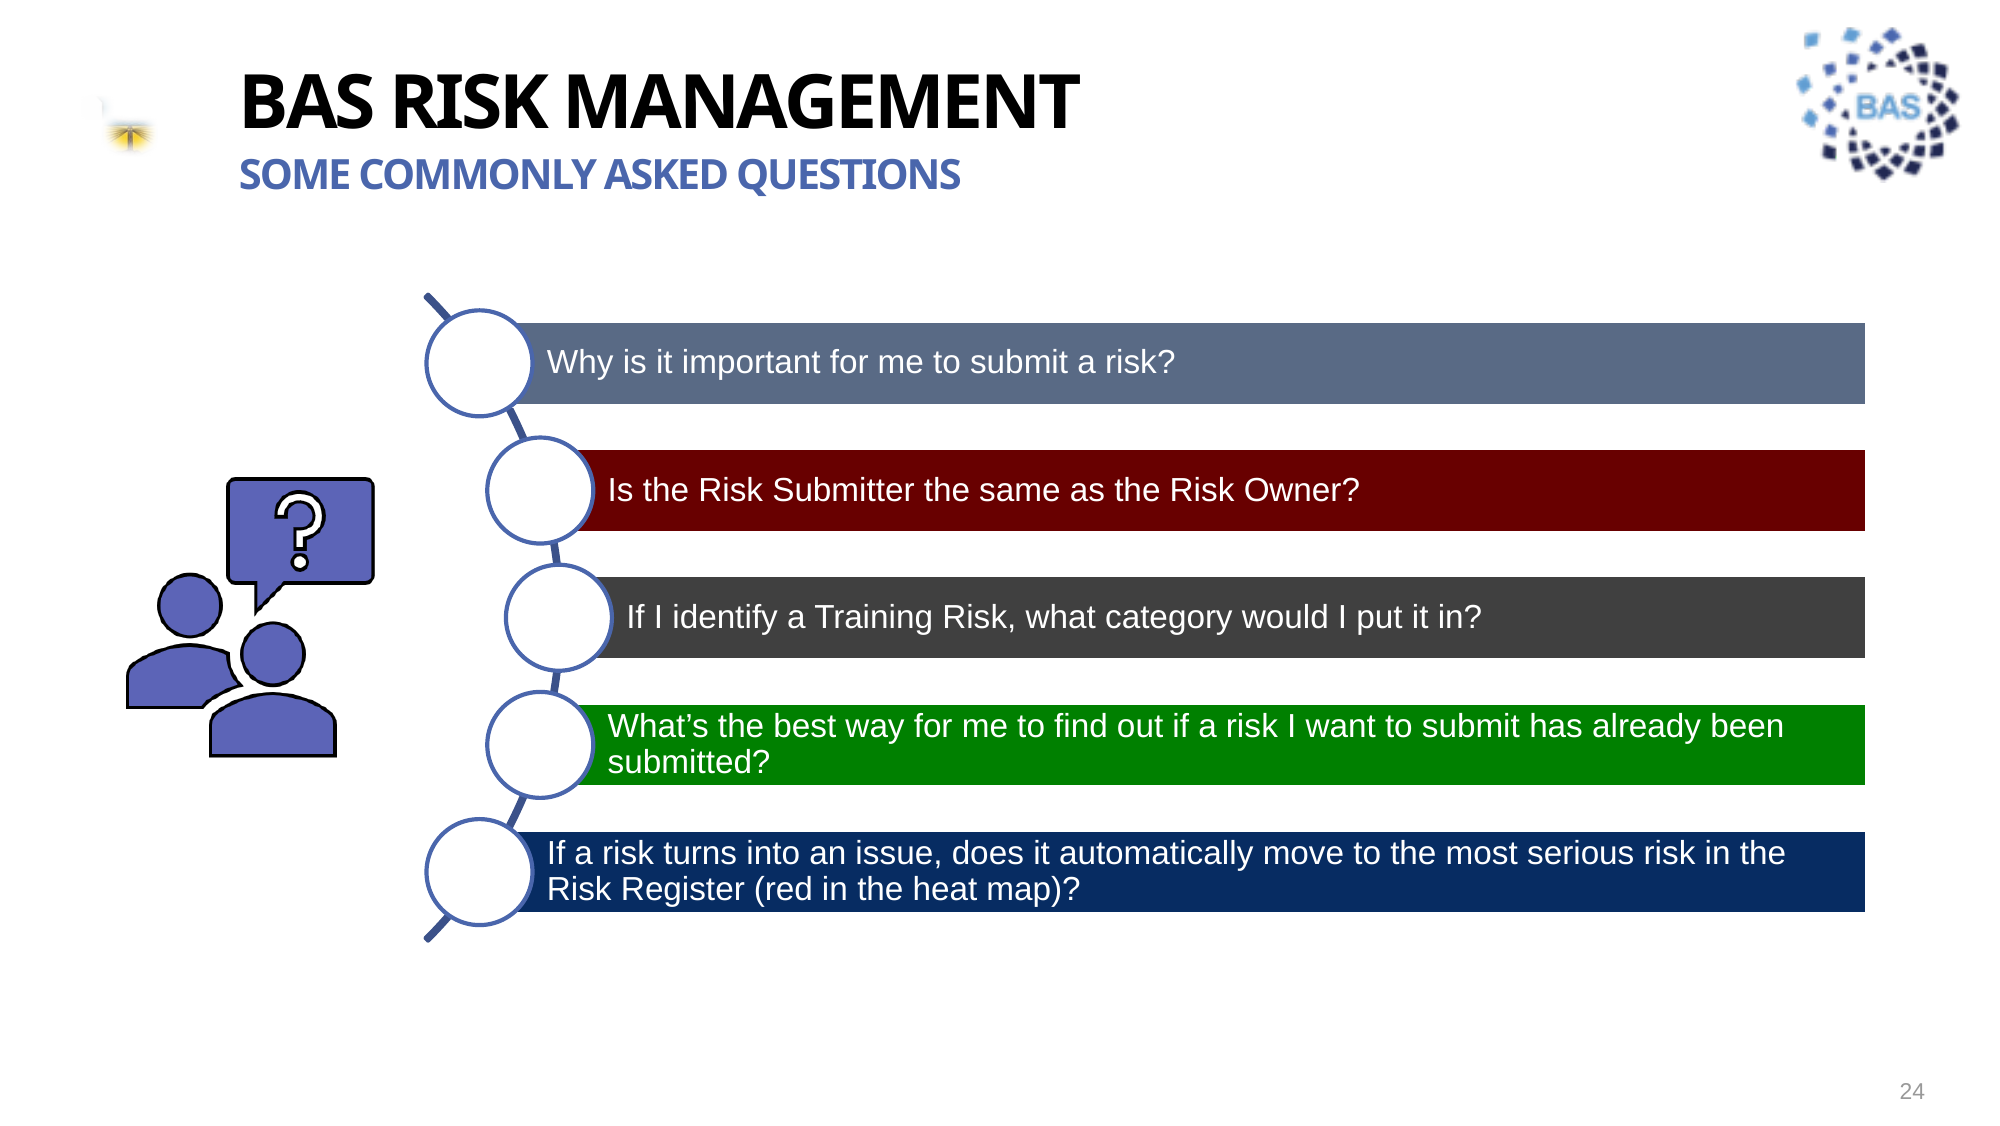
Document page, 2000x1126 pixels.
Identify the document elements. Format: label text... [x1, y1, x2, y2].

list Some commonly asked questions [239, 143, 1375, 228]
picture [84, 451, 416, 783]
picture [1795, 26, 1965, 183]
picture [57, 40, 209, 185]
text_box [415, 278, 1877, 958]
title Bas risk management [239, 60, 1776, 146]
